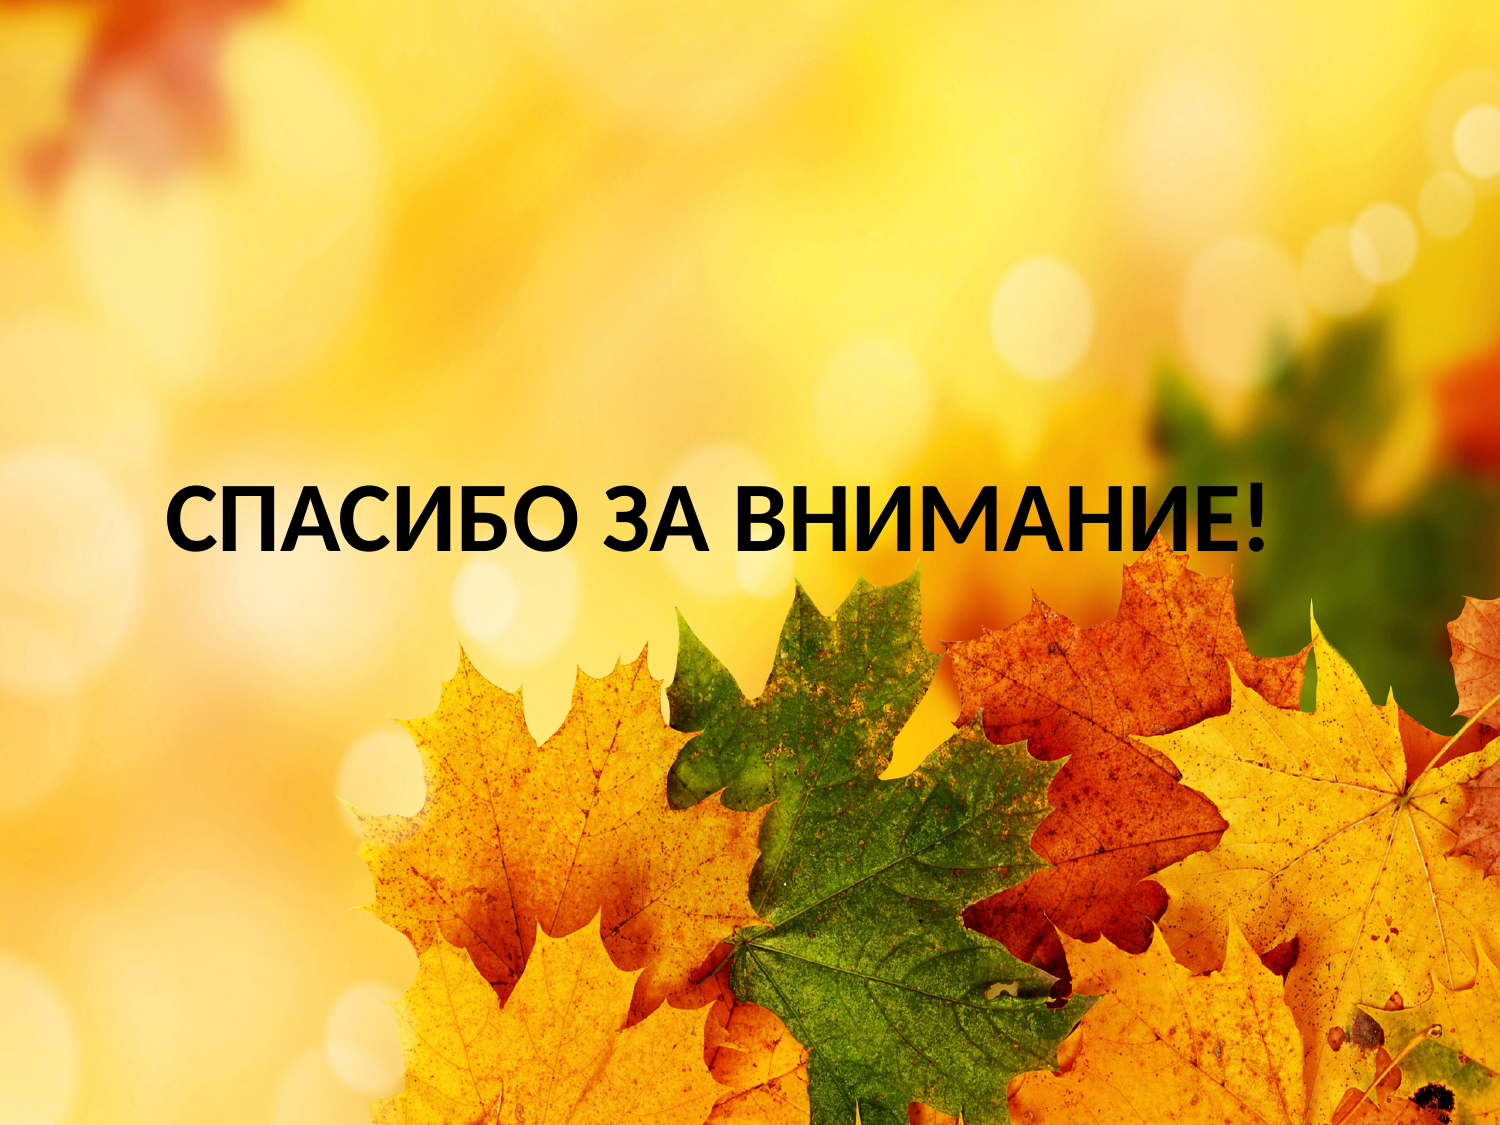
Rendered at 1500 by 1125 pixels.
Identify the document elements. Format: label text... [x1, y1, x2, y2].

list СПАСИБО ЗА ВНИМАНИЕ! [150, 444, 1500, 1125]
picture [0, 0, 1500, 1125]
